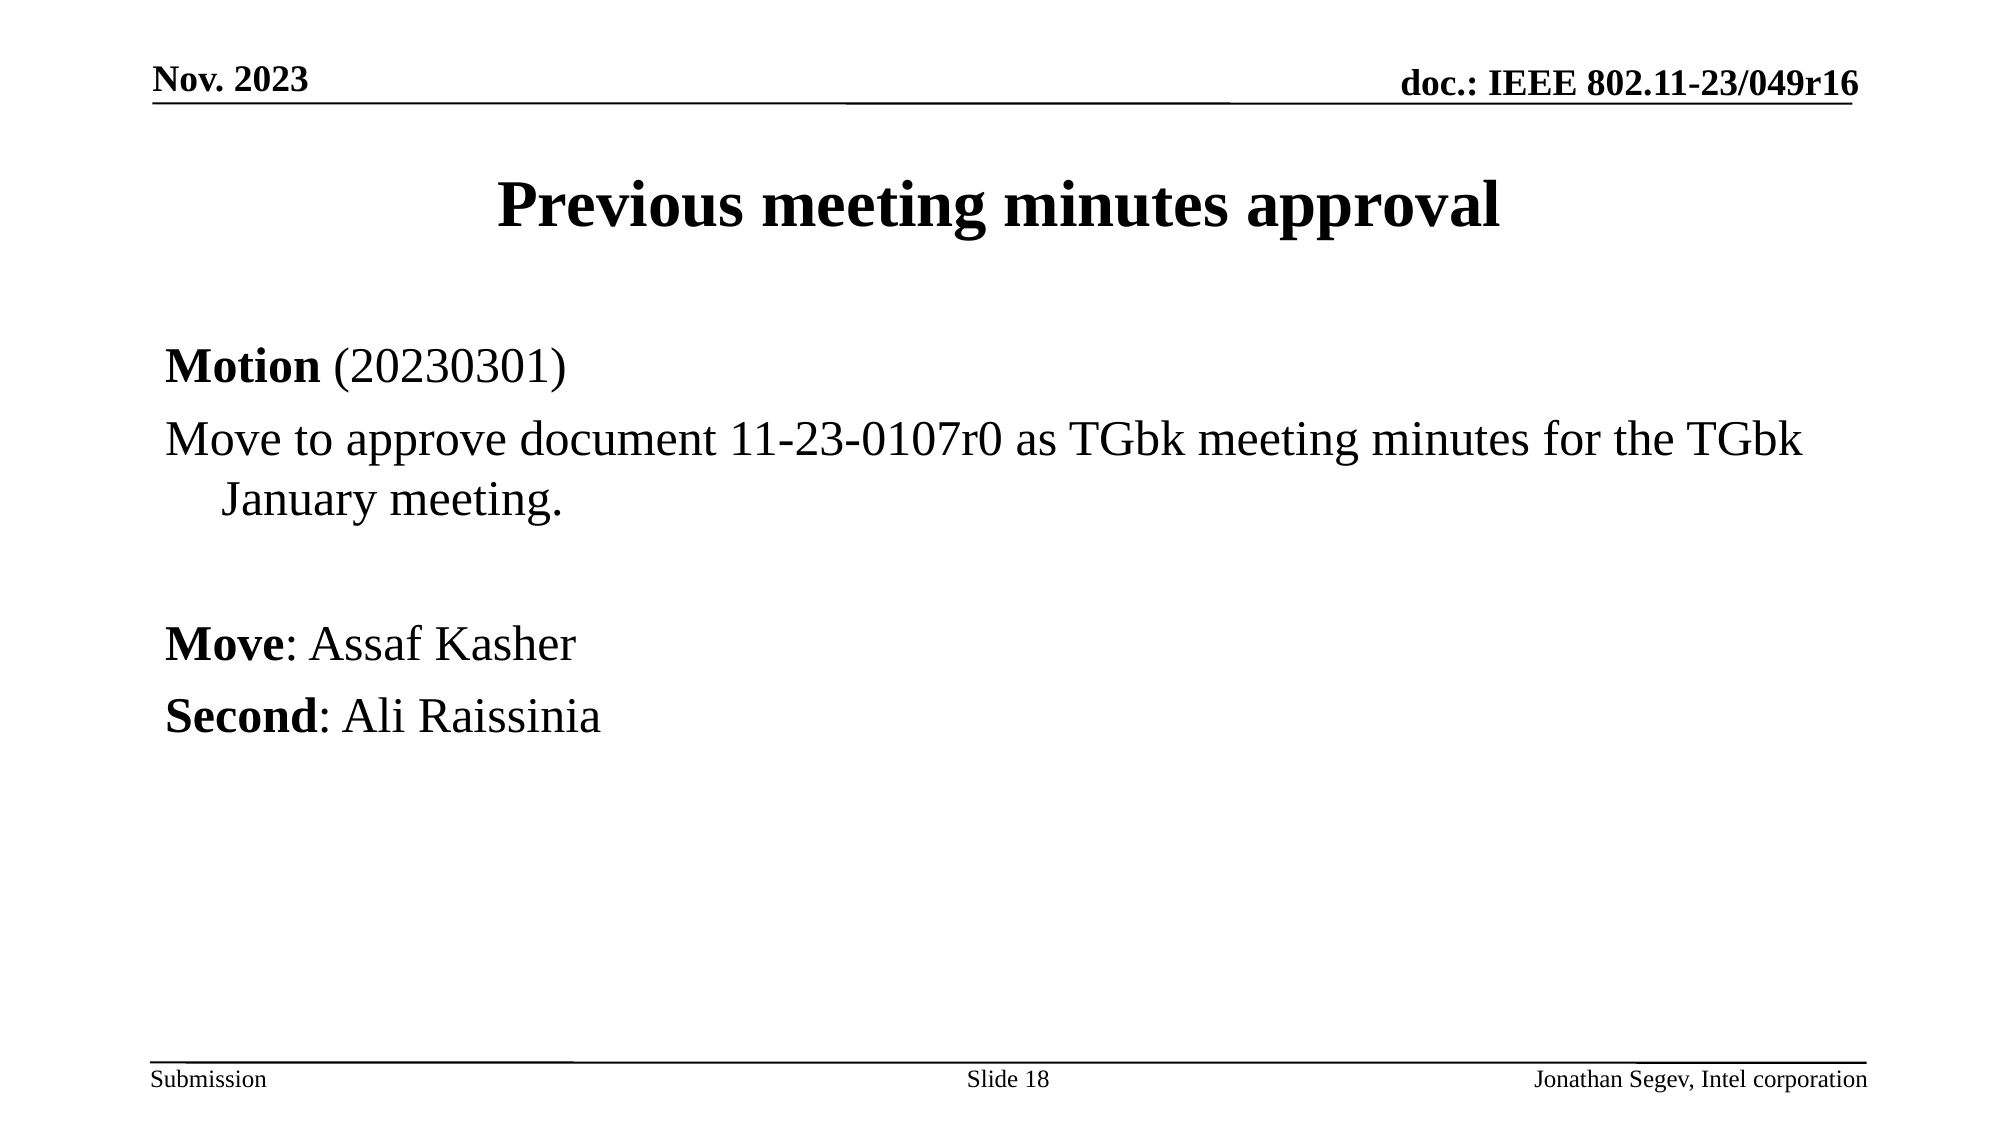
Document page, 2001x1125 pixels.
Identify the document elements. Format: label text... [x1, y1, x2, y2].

slide_number Slide 18 [950, 1061, 1067, 1123]
title Previous meeting minutes approval [149, 112, 1850, 288]
list Motion (20230301) Move to approve document 11-23-0107r0 as TGbk meeting minutes for the TGbk January meeting. Move: Assaf Kasher Second: Ali Raissinia [149, 324, 1850, 1000]
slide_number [152, 54, 563, 100]
footer Jonathan Segev, Intel corporation [1171, 1061, 1869, 1093]
